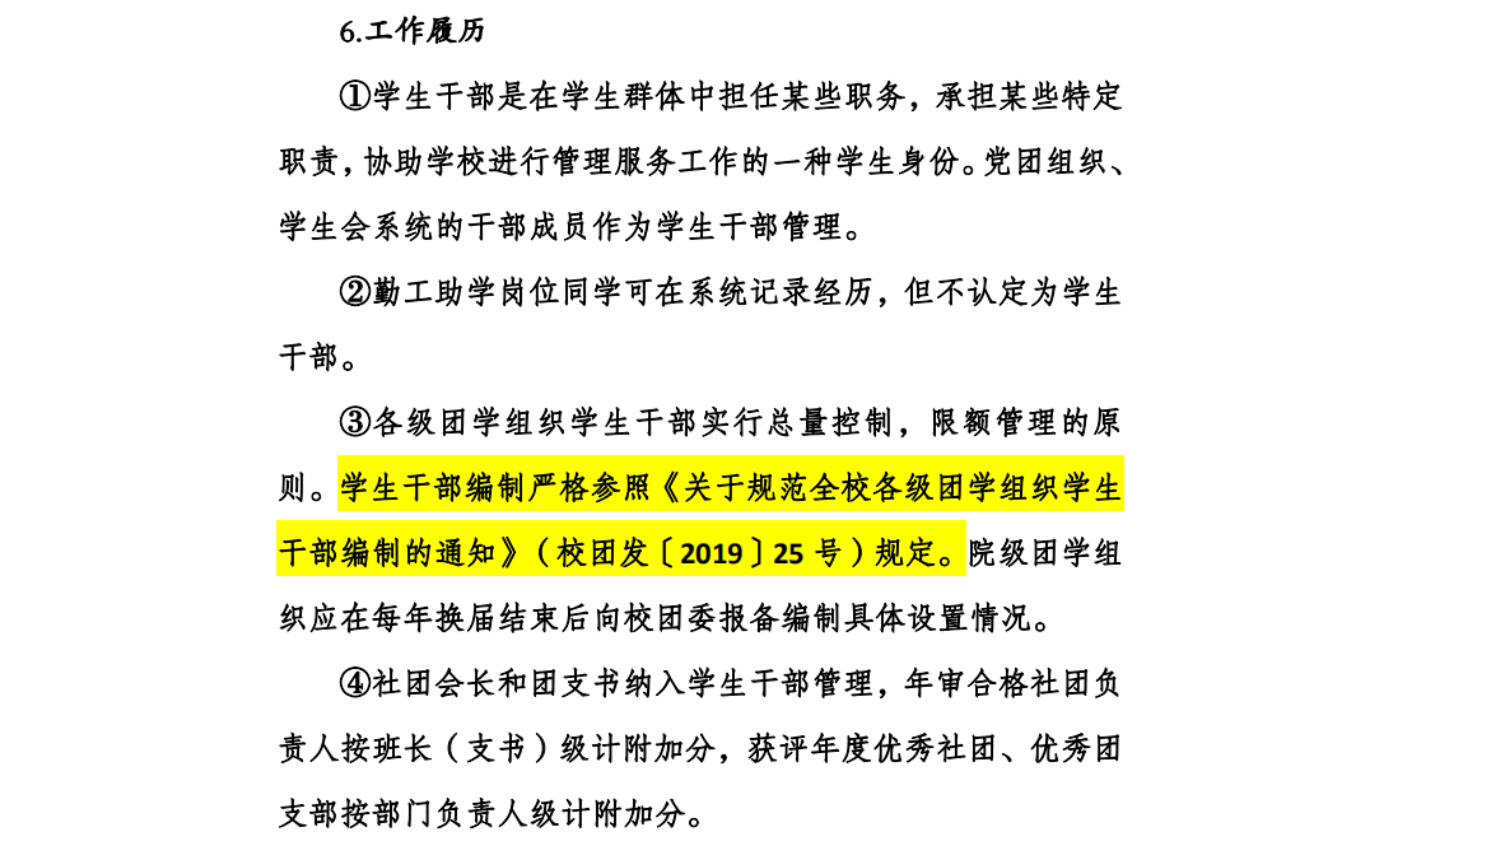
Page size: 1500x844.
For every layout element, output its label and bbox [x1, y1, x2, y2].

picture [237, 7, 1169, 836]
